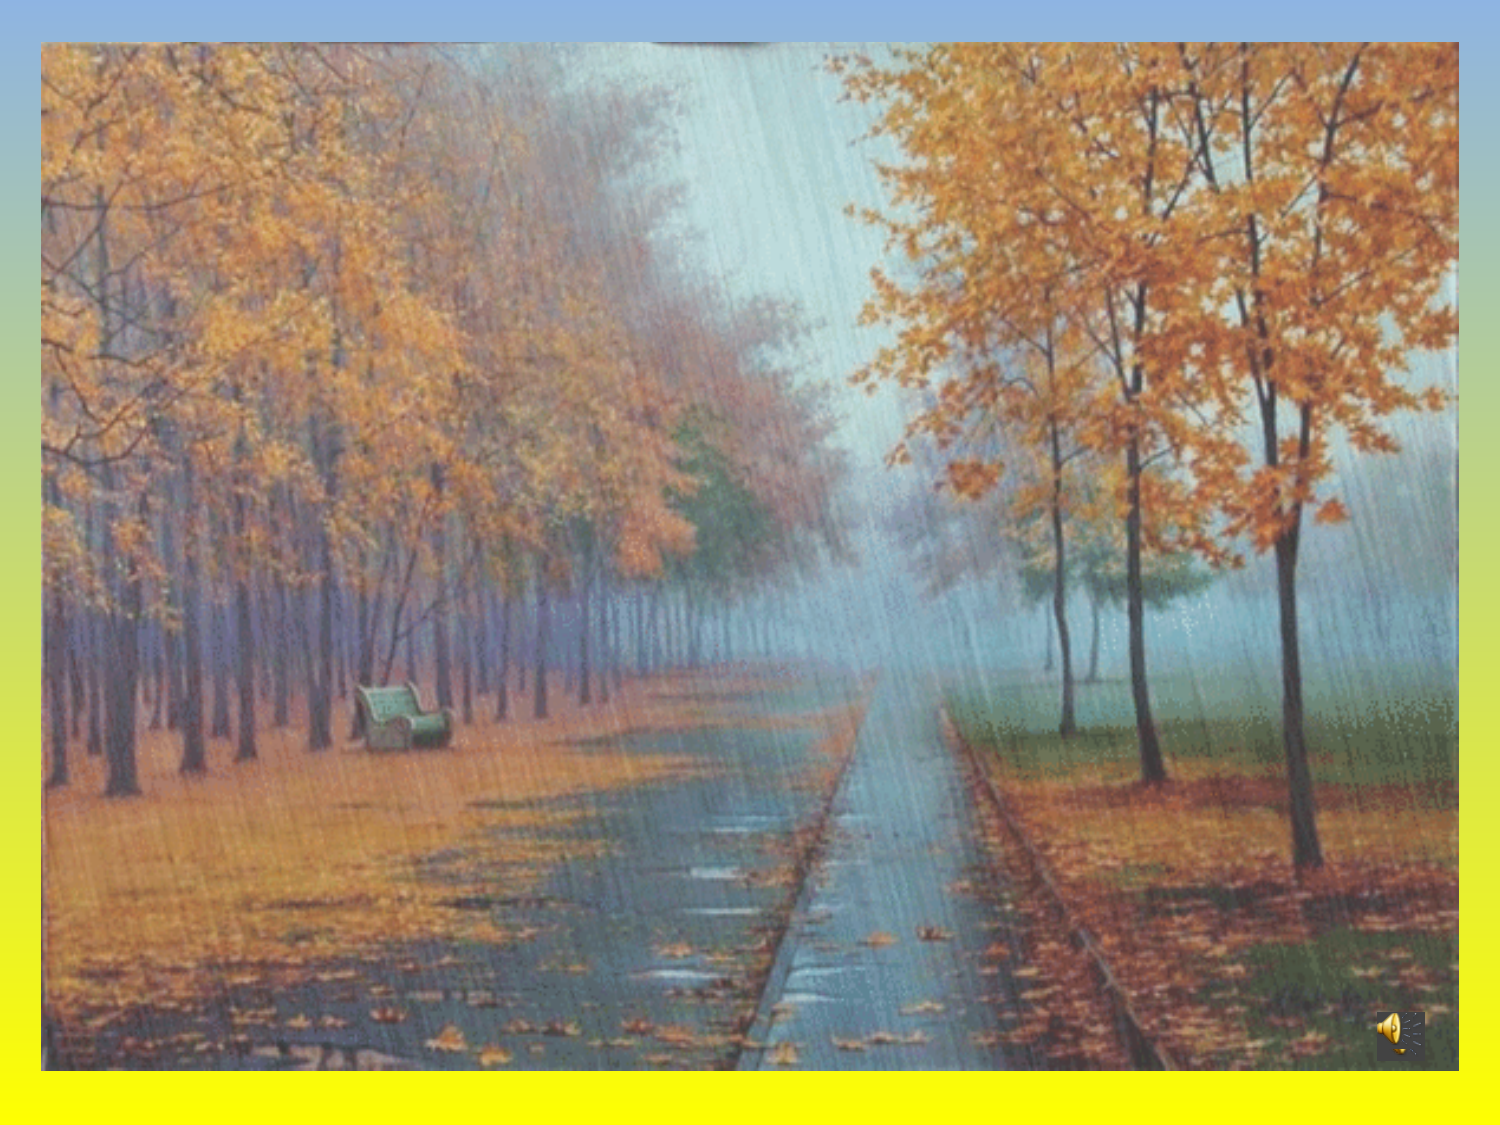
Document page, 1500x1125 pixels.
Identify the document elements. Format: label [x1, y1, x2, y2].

picture [1375, 1011, 1427, 1062]
list [41, 42, 1459, 1071]
